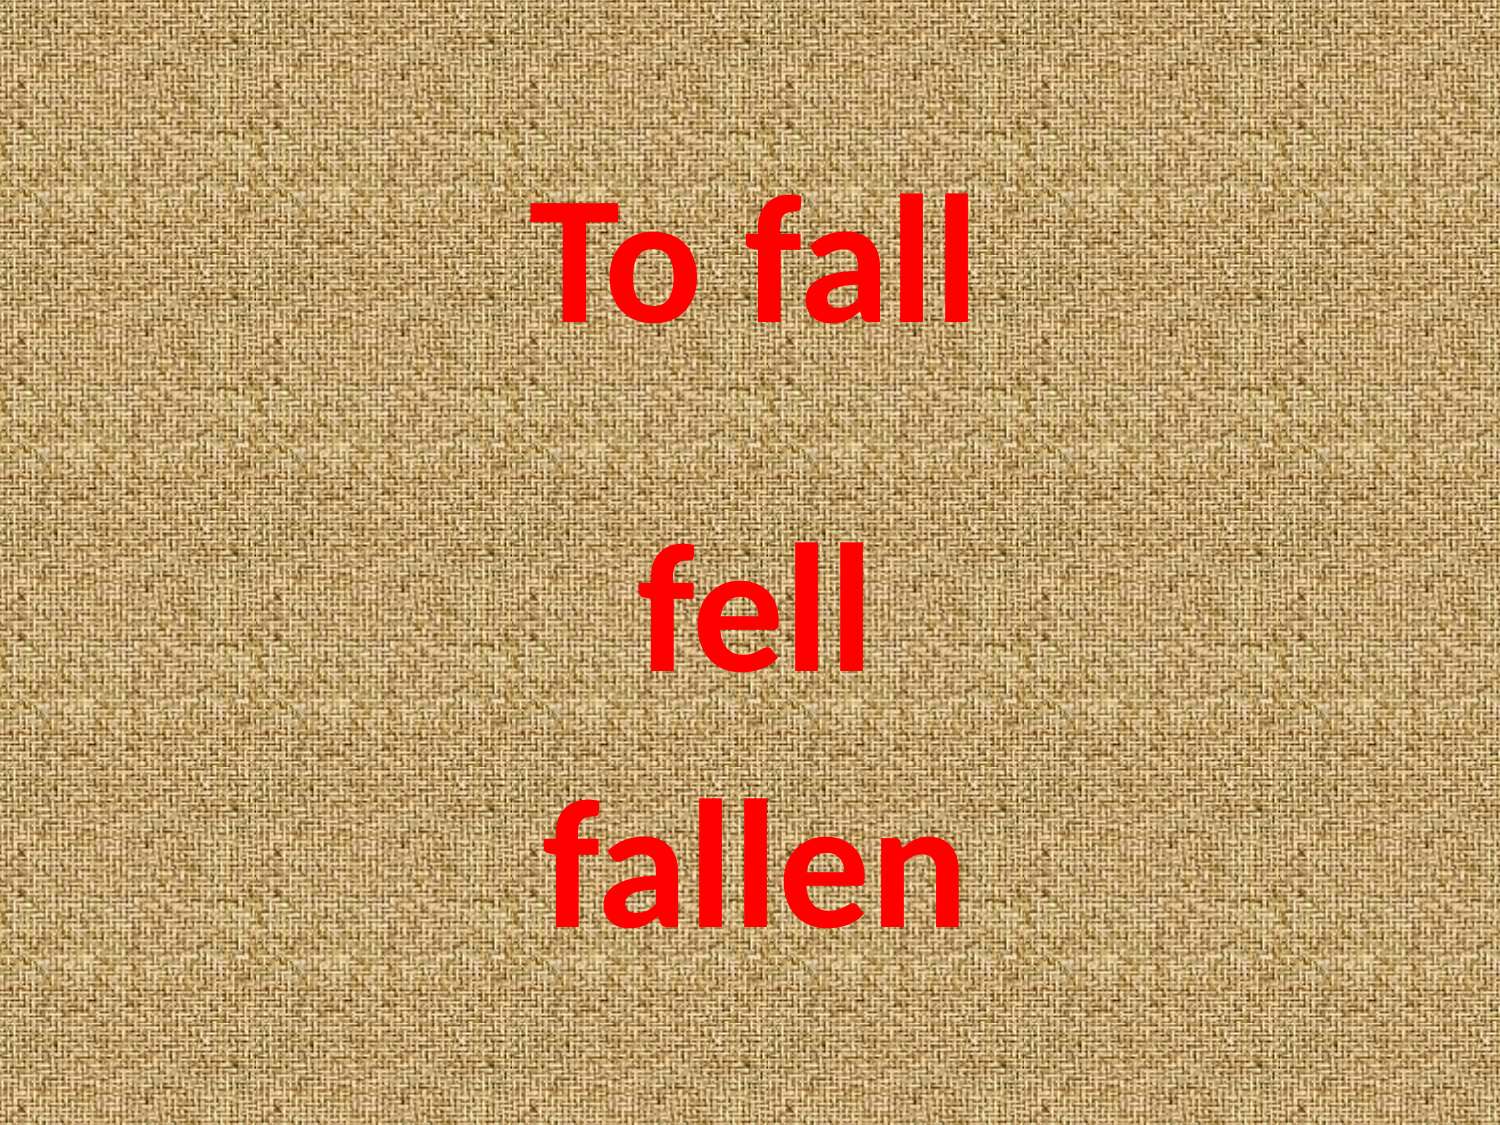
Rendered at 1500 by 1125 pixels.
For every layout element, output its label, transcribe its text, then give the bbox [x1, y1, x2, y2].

title To fall [117, 128, 1393, 370]
picture [0, 0, 1500, 1125]
subtitle fell fallen [82, 480, 1430, 997]
